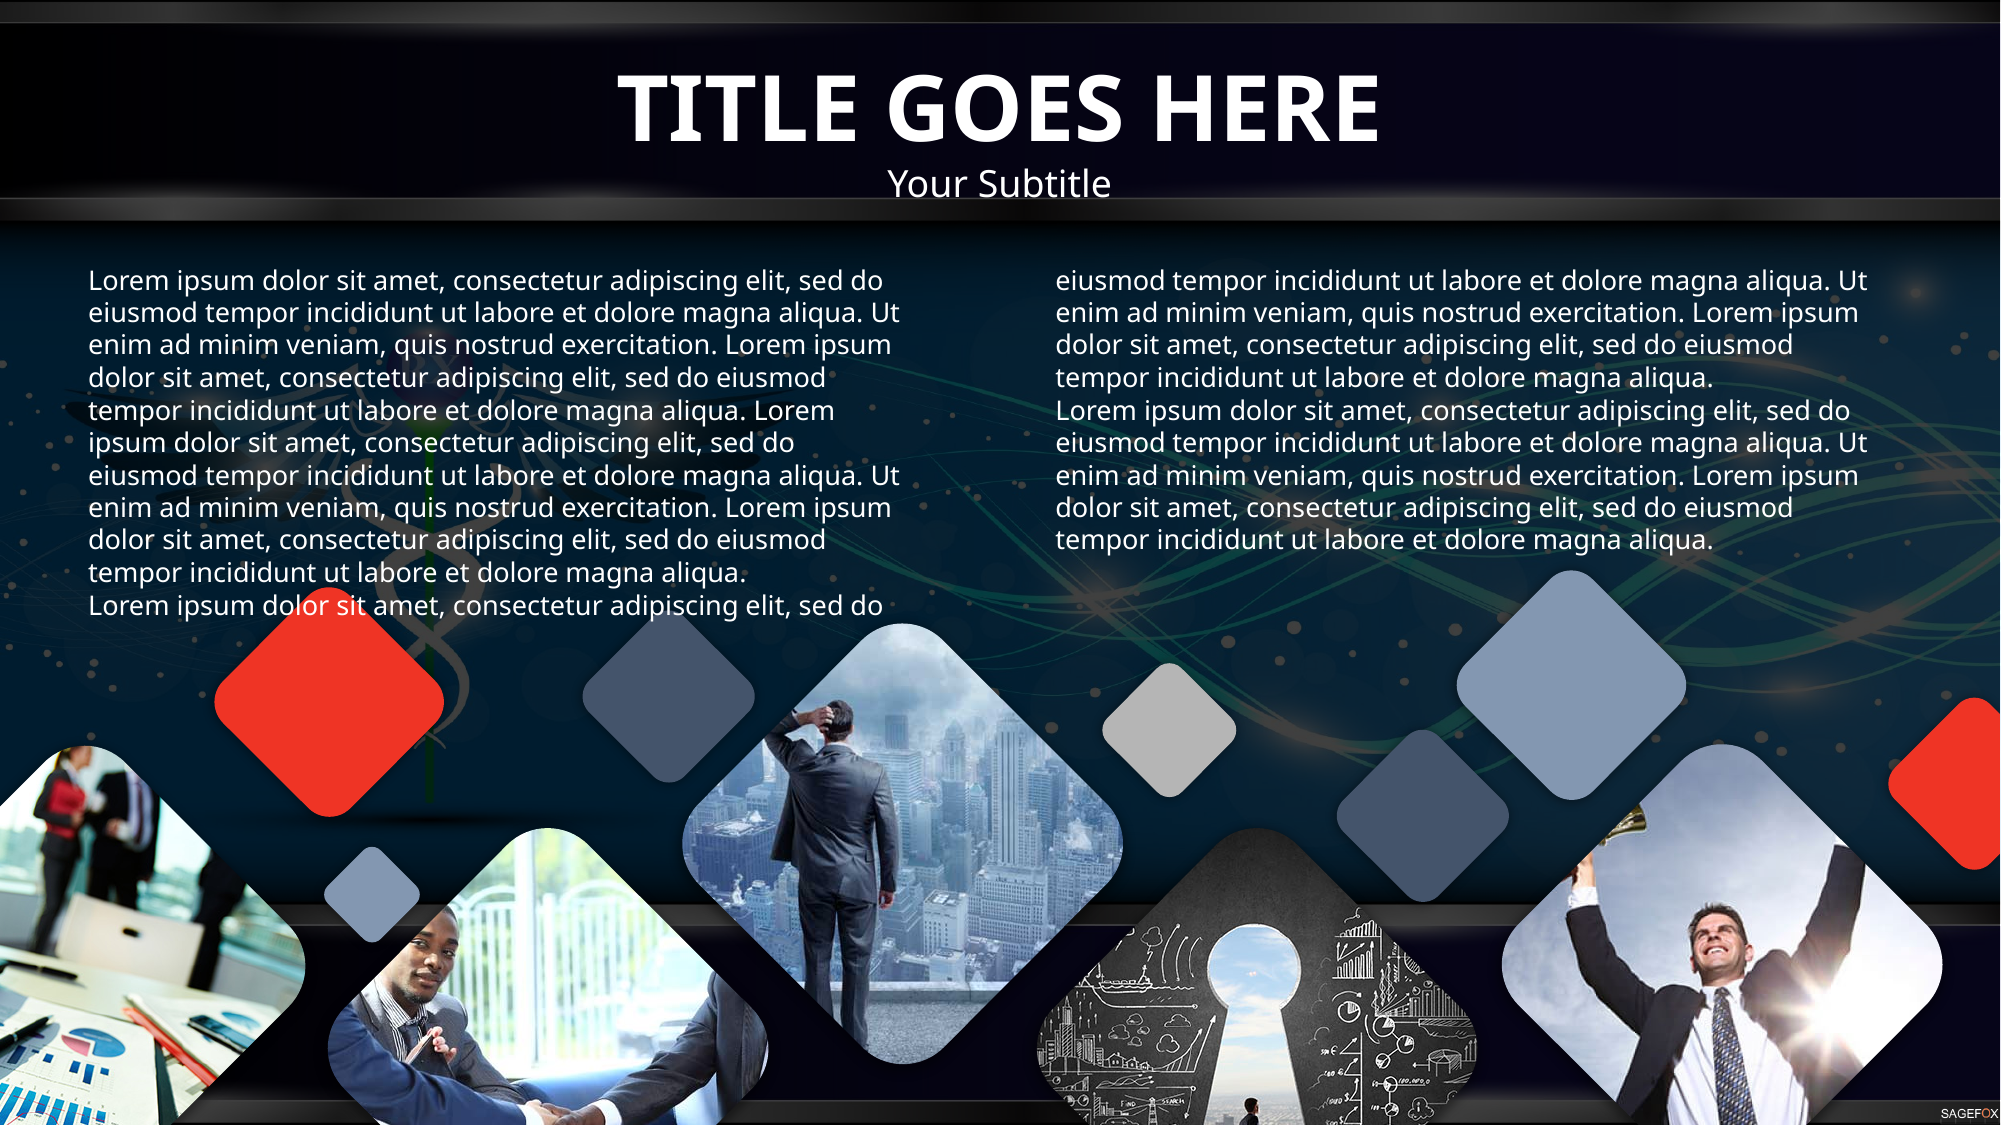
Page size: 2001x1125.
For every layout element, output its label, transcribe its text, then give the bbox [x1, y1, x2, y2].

text_box [0, 744, 307, 1125]
text_box [681, 643, 1125, 1066]
picture [0, 0, 2001, 1125]
text_box [326, 827, 770, 1125]
text_box [323, 845, 421, 944]
text_box [213, 643, 445, 818]
text_box [581, 643, 756, 784]
text_box [1455, 643, 1688, 801]
text_box [1500, 743, 1944, 1125]
text_box Lorem ipsum dolor sit amet, consectetur adipiscing elit, sed do eiusmod tempor incididunt ut labore et dolore magna aliqua. Ut enim ad minim veniam, quis nostrud exercitation. Lorem ipsum dolor sit amet, consectetur adipiscing elit, sed do eiusmod tempor incididunt ut labore et dolore magna aliqua. Lorem ipsum dolor sit amet, consectetur adipiscing elit, sed do eiusmod tempor incididunt ut labore et dolore magna aliqua. Ut enim ad minim veniam, quis nostrud exercitation. Lorem ipsum dolor sit amet, consectetur adipiscing elit, sed do eiusmod tempor incididunt ut labore et dolore magna aliqua. Lorem ipsum dolor sit amet, consectetur adipiscing elit, sed do eiusmod tempor incididunt ut labore et dolore magna aliqua. Ut enim ad minim veniam, quis nostrud exercitation. Lorem ipsum dolor sit amet, consectetur adipiscing elit, sed do eiusmod tempor incididunt ut labore et dolore magna aliqua. Lorem ipsum dolor sit amet, consectetur adipiscing elit, sed do eiusmod tempor incididunt ut labore et dolore magna aliqua. Ut enim ad minim veniam, quis nostrud exercitation. Lorem ipsum dolor sit amet, consectetur adipiscing elit, sed do eiusmod tempor incididunt ut labore et dolore magna aliqua. [73, 255, 1888, 643]
text_box TITLE GOES HERE Your Subtitle [548, 42, 1452, 212]
text_box [1101, 662, 1238, 799]
text_box [1335, 728, 1510, 903]
text_box [1887, 696, 2000, 871]
text_box [1035, 827, 1479, 1125]
